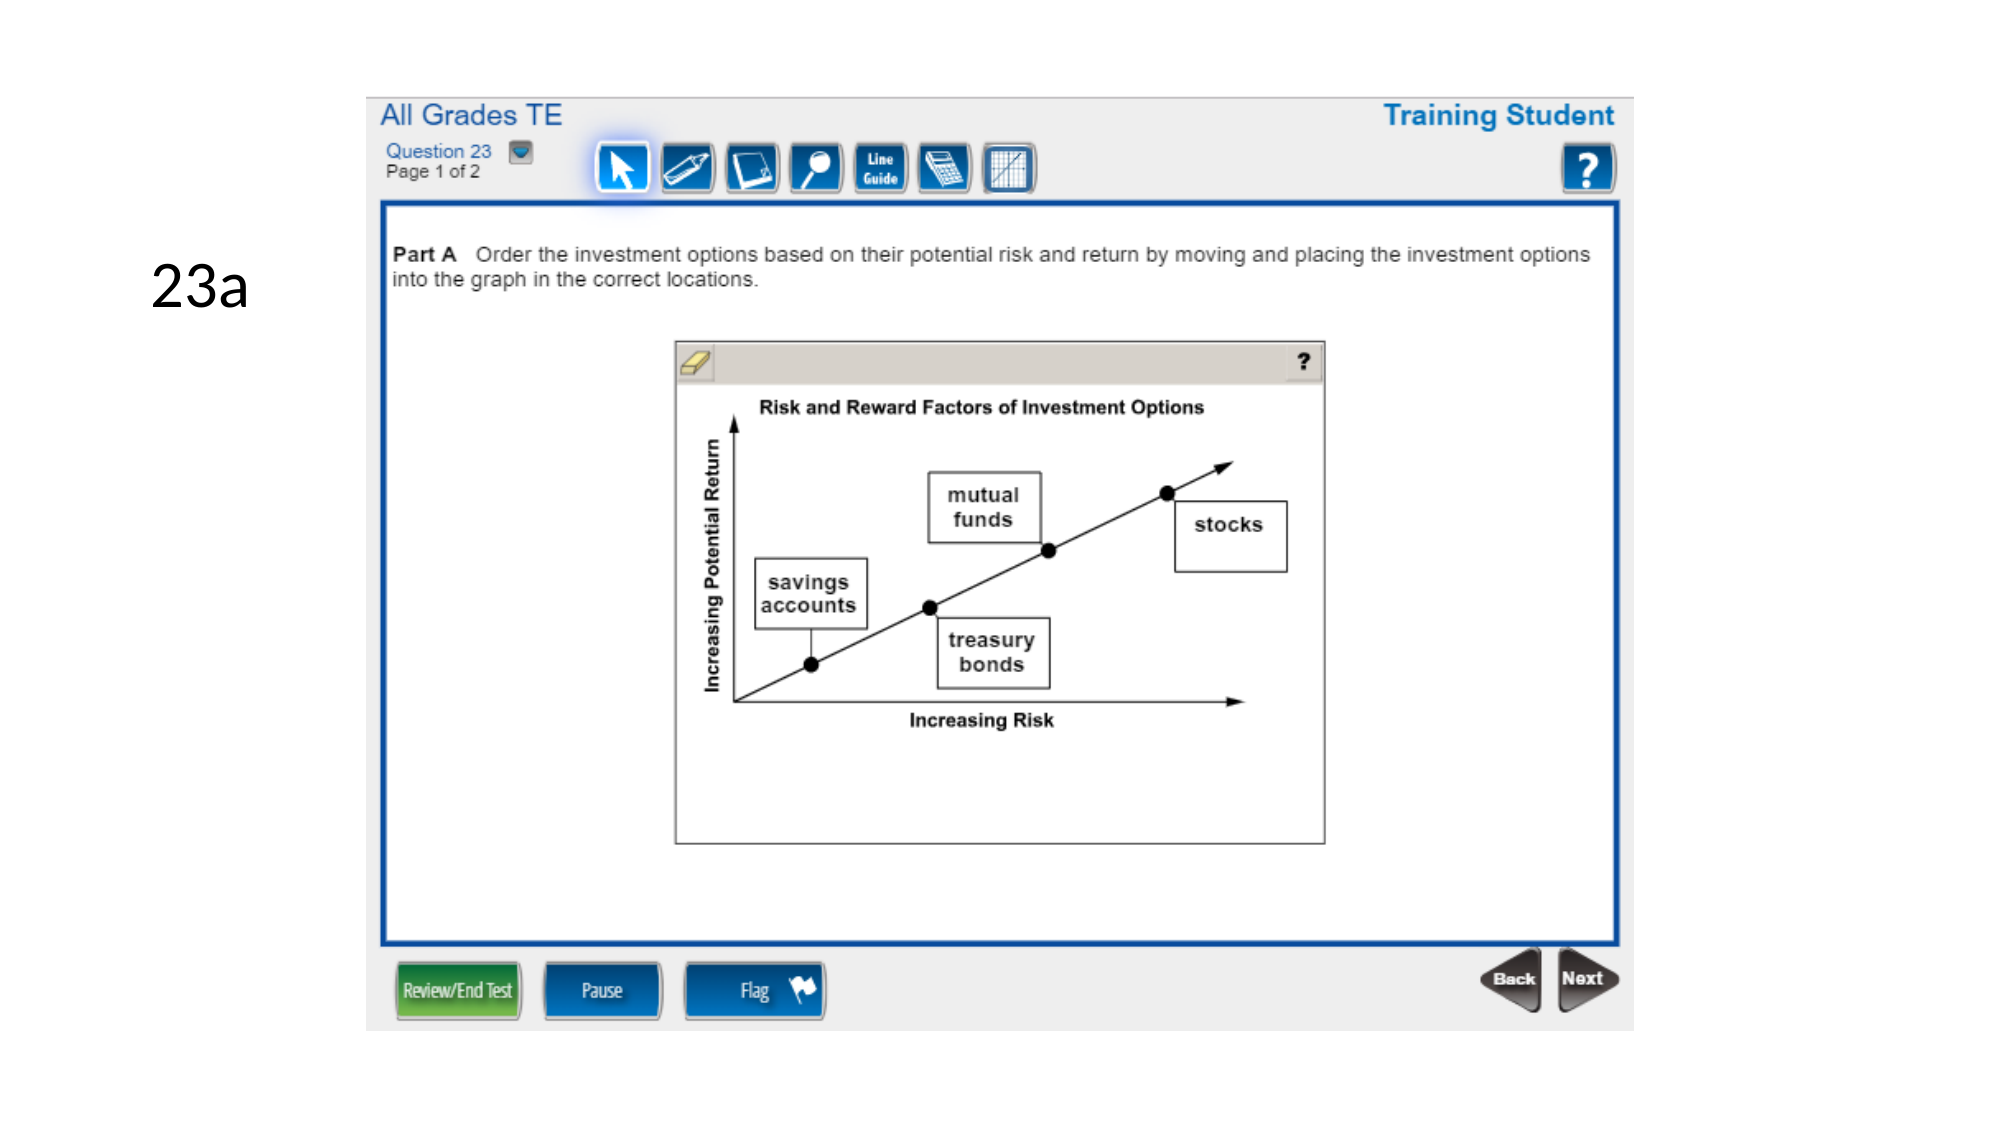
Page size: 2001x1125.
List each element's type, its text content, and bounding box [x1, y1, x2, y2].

picture [366, 94, 1634, 1031]
text_box 23a [136, 233, 266, 329]
